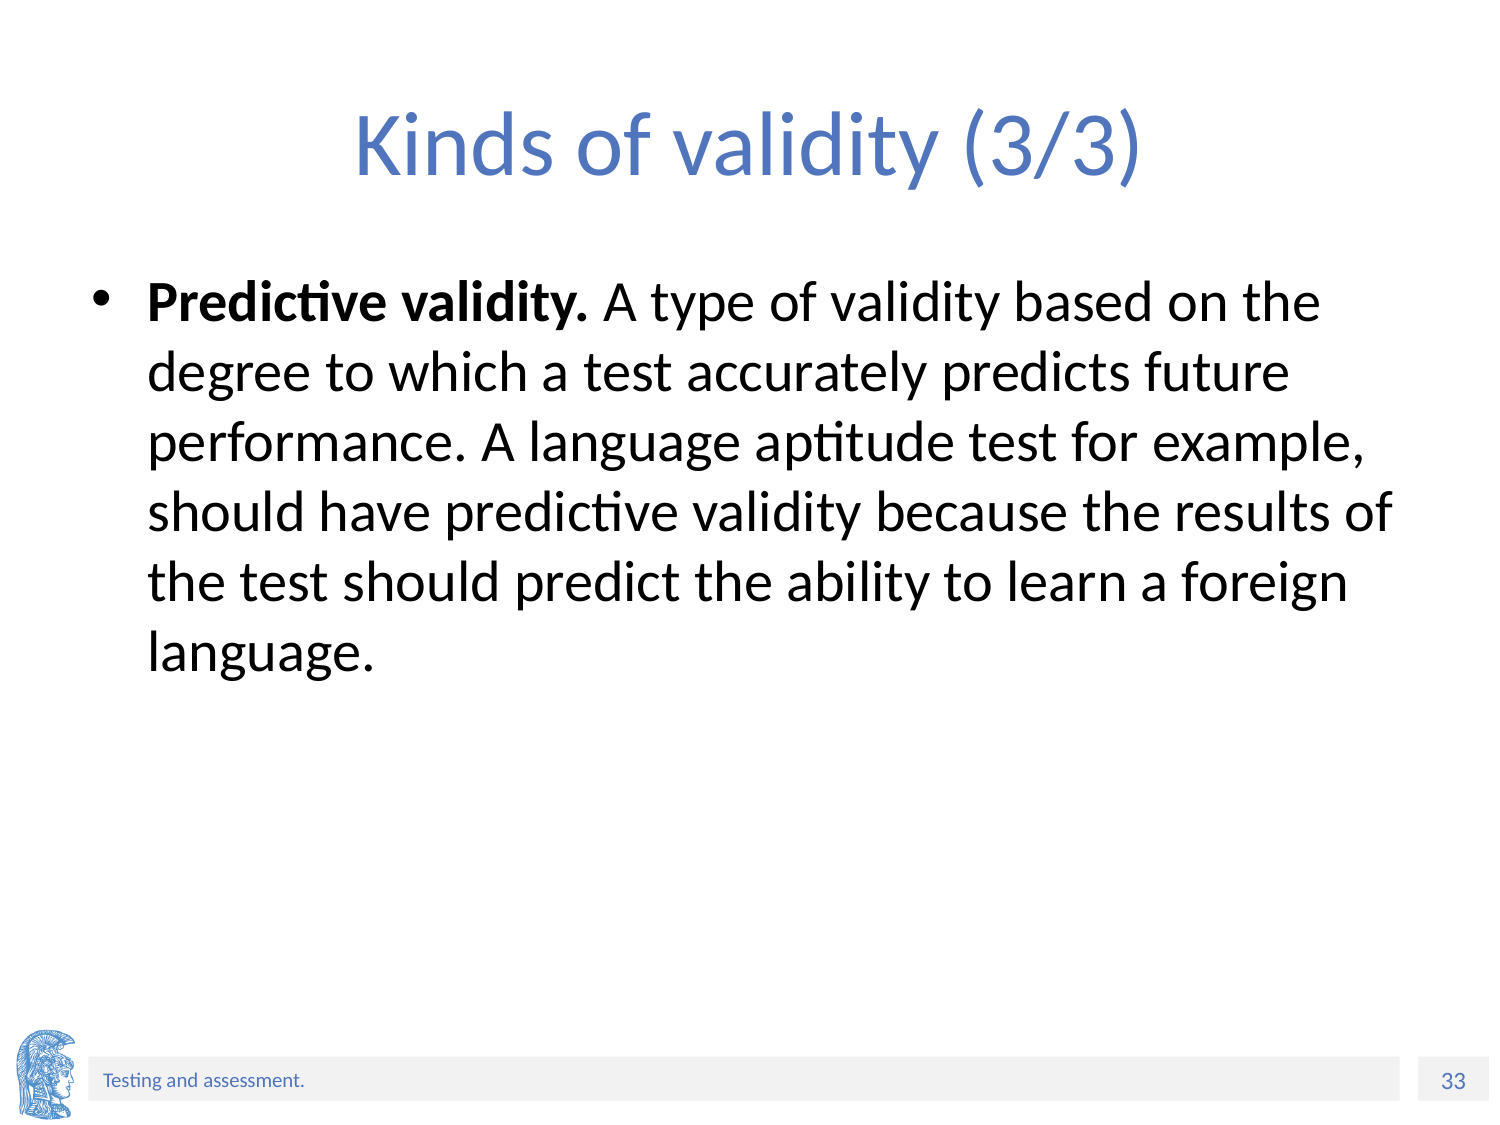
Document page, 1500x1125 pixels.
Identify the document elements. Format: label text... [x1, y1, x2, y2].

title Kinds of validity (3/3) [75, 45, 1425, 233]
picture [9, 1026, 81, 1120]
list Predictive validity. A type of validity based on the degree to which a test accurately predicts future performance. A language aptitude test for example, should have predictive validity because the results of the test should predict the ability to learn a foreign language. [76, 255, 1427, 998]
